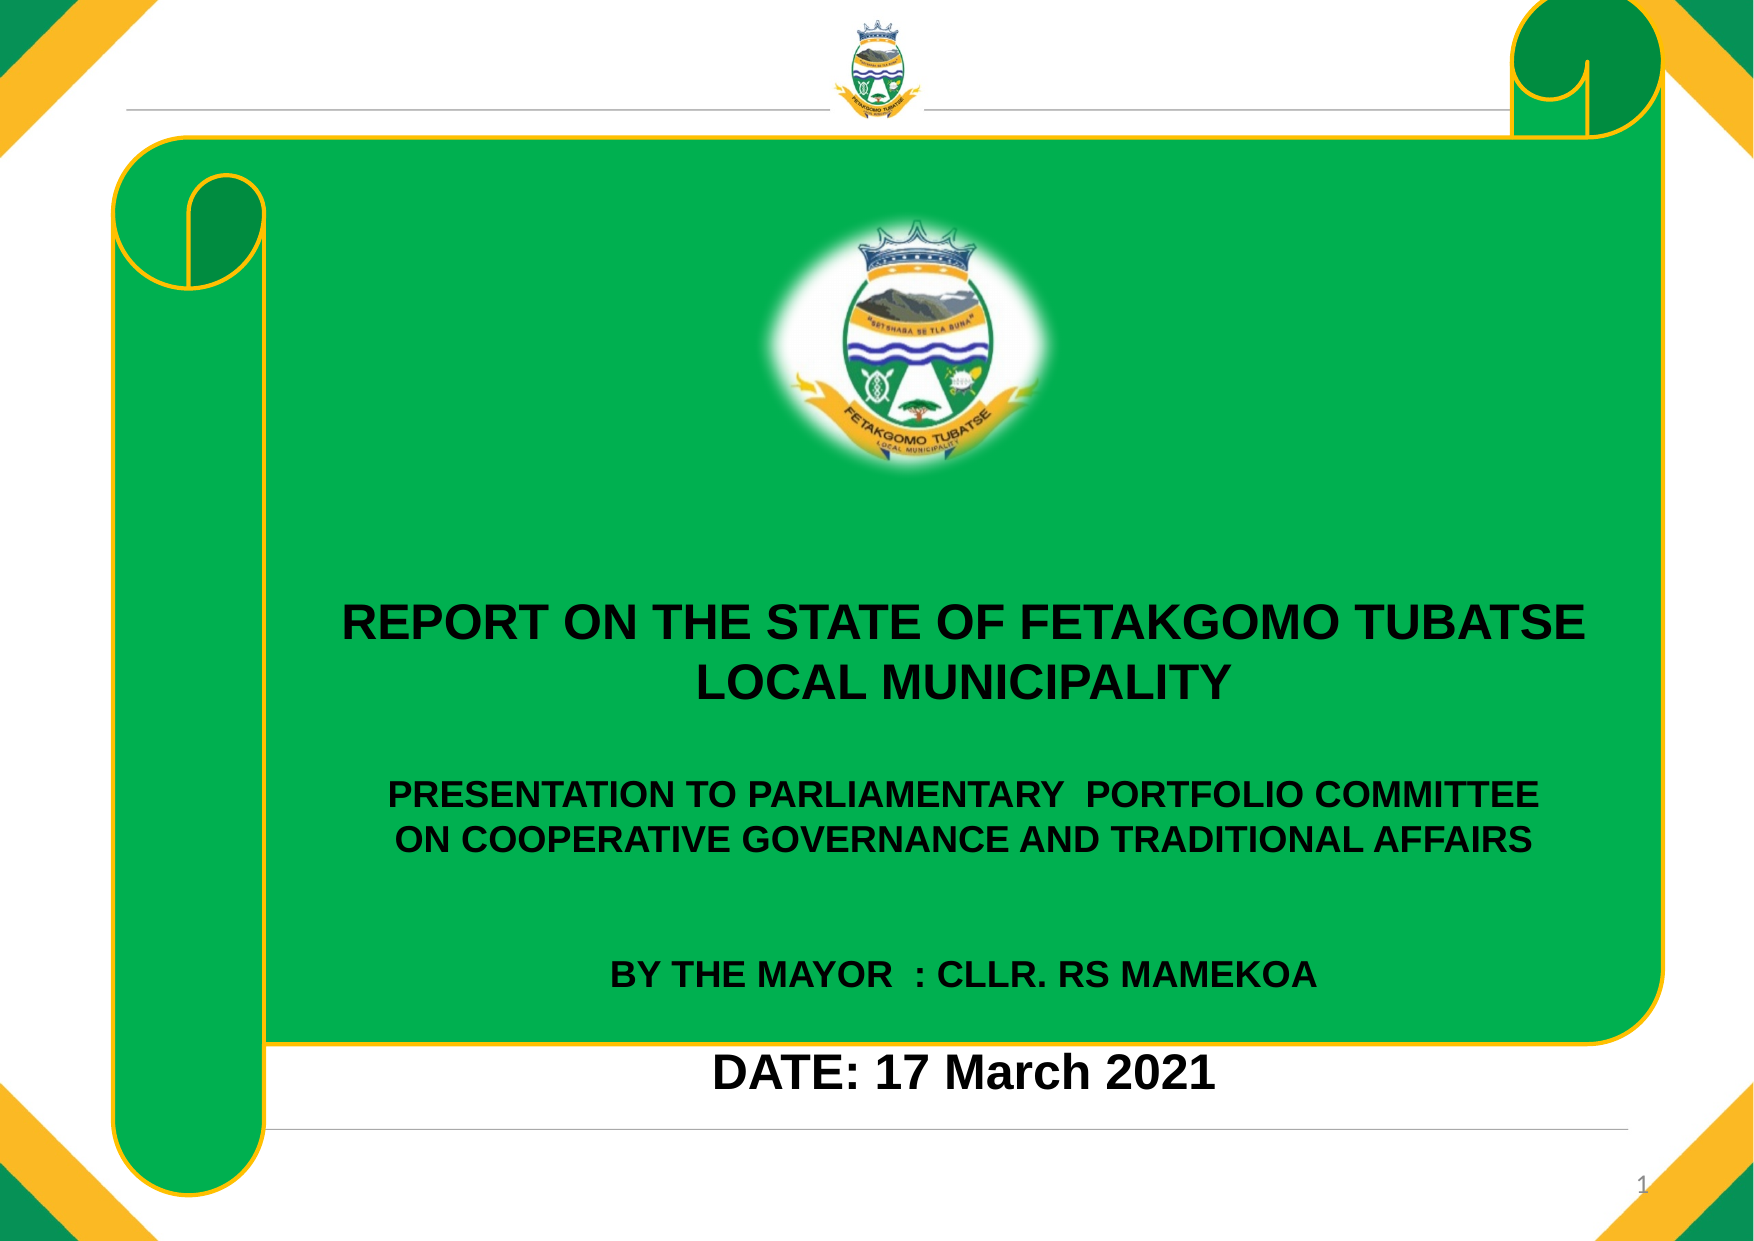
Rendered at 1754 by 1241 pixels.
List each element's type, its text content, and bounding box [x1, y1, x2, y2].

text_box [110, 0, 1666, 1198]
slide_number 1 [1256, 1149, 1666, 1216]
text_box REPORT ON THE STATE OF FETAKGOMO TUBATSE LOCAL MUNICIPALITY PRESENTATION TO PARLIAMENTARY PORTFOLIO COMMITTEE ON COOPERATIVE GOVERNANCE AND TRADITIONAL AFFAIRS BY THE MAYOR : CLLR. RS MAMEKOA DATE: 17 March 2021 [276, 522, 1652, 1108]
picture [751, 207, 1065, 484]
picture [0, 0, 1754, 1241]
text_box [352, 124, 1484, 229]
